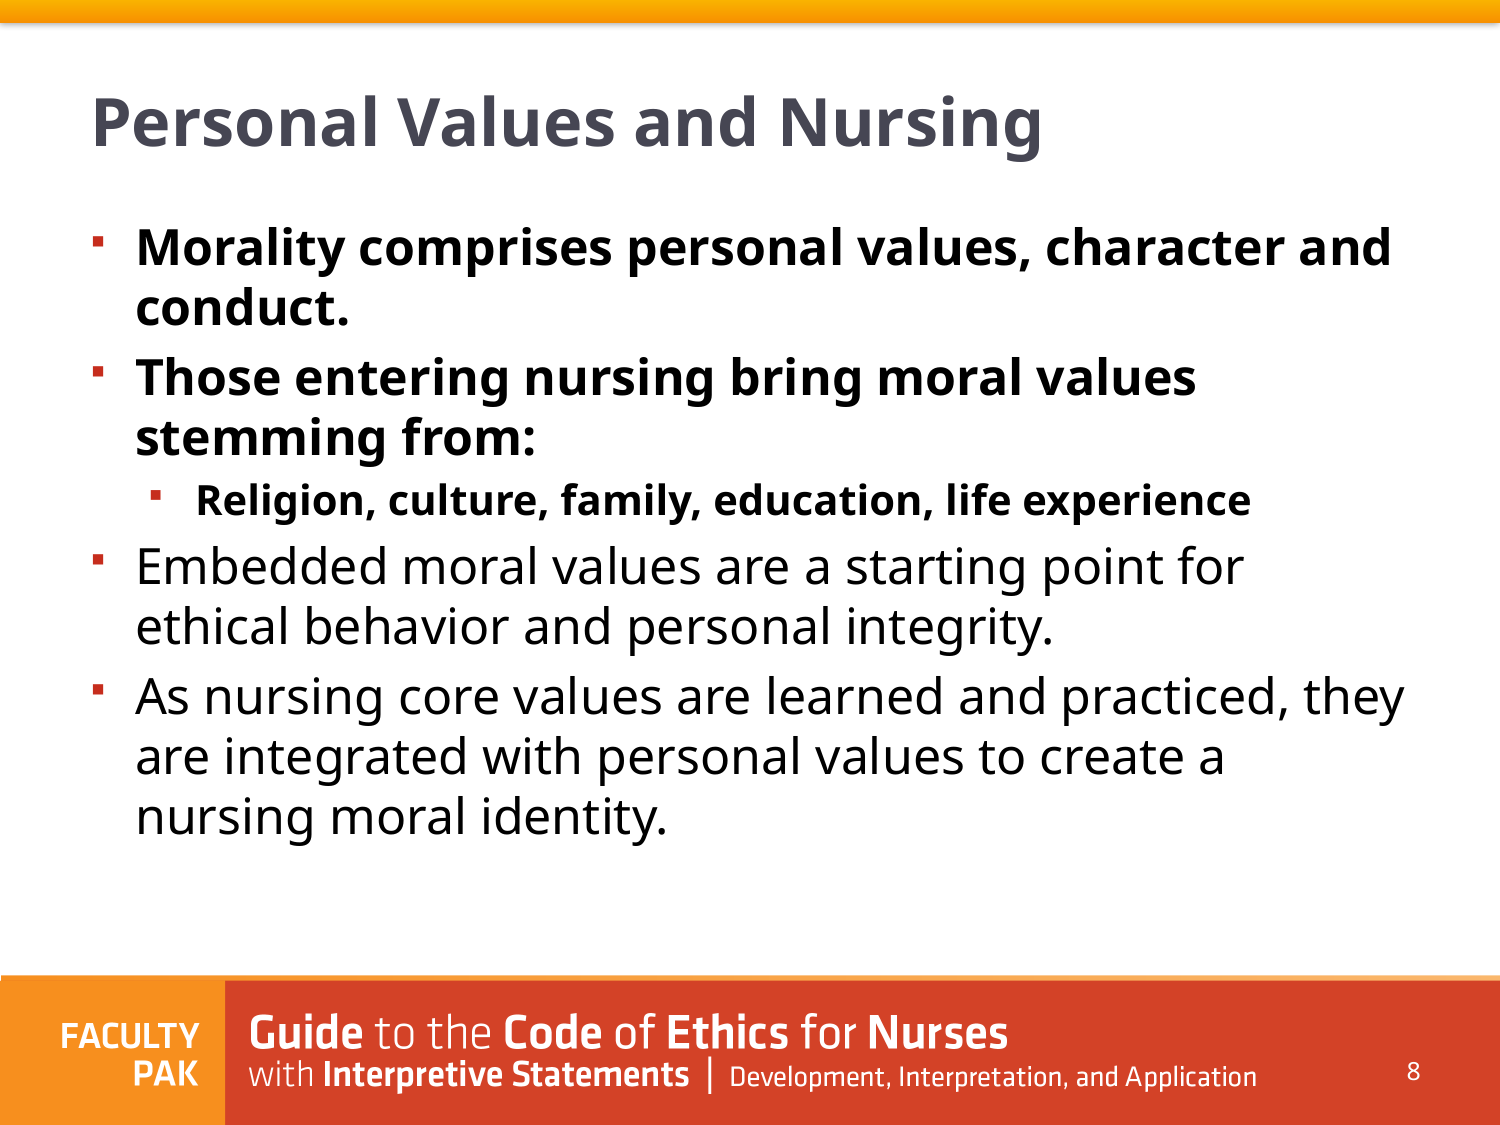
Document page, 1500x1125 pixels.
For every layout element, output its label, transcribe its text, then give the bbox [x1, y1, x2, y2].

title Personal Values and Nursing [75, 45, 1425, 168]
slide_number 8 [1330, 1042, 1436, 1103]
picture [0, 23, 1500, 1125]
list Morality comprises personal values, character and conduct. Those entering nursing bring moral values stemming from: Religion, culture, family, education, life experience Embedded moral values are a starting point for ethical behavior and personal integrity. As nursing core values are learned and practiced, they are integrated with personal values to create a nursing moral identity. [75, 208, 1425, 934]
